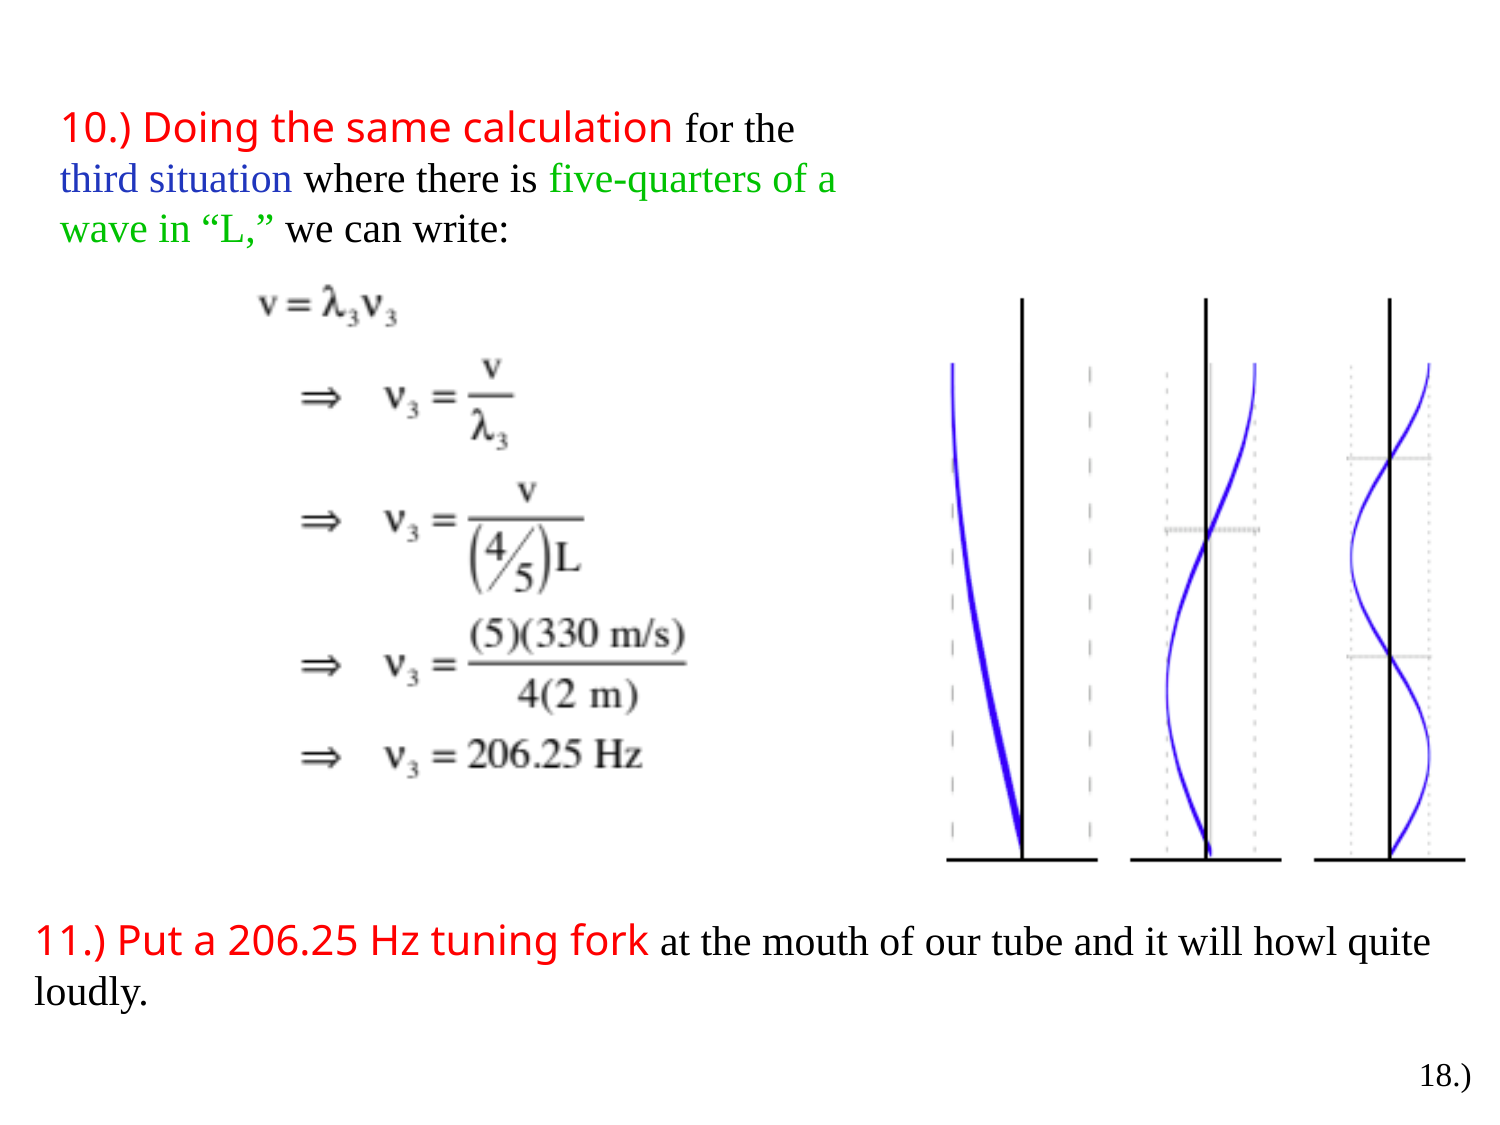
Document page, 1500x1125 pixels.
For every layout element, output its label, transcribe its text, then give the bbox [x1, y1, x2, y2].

text_box 11.) Put a 206.25 Hz tuning fork at the mouth of our tube and it will howl quite loudly. [19, 906, 1500, 1022]
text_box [252, 275, 691, 784]
text_box 18.) [1404, 1045, 1500, 1101]
text_box 10.) Doing the same calculation for the third situation where there is five-quarters of a wave in “L,” we can write: [45, 93, 898, 259]
picture [918, 259, 1473, 892]
